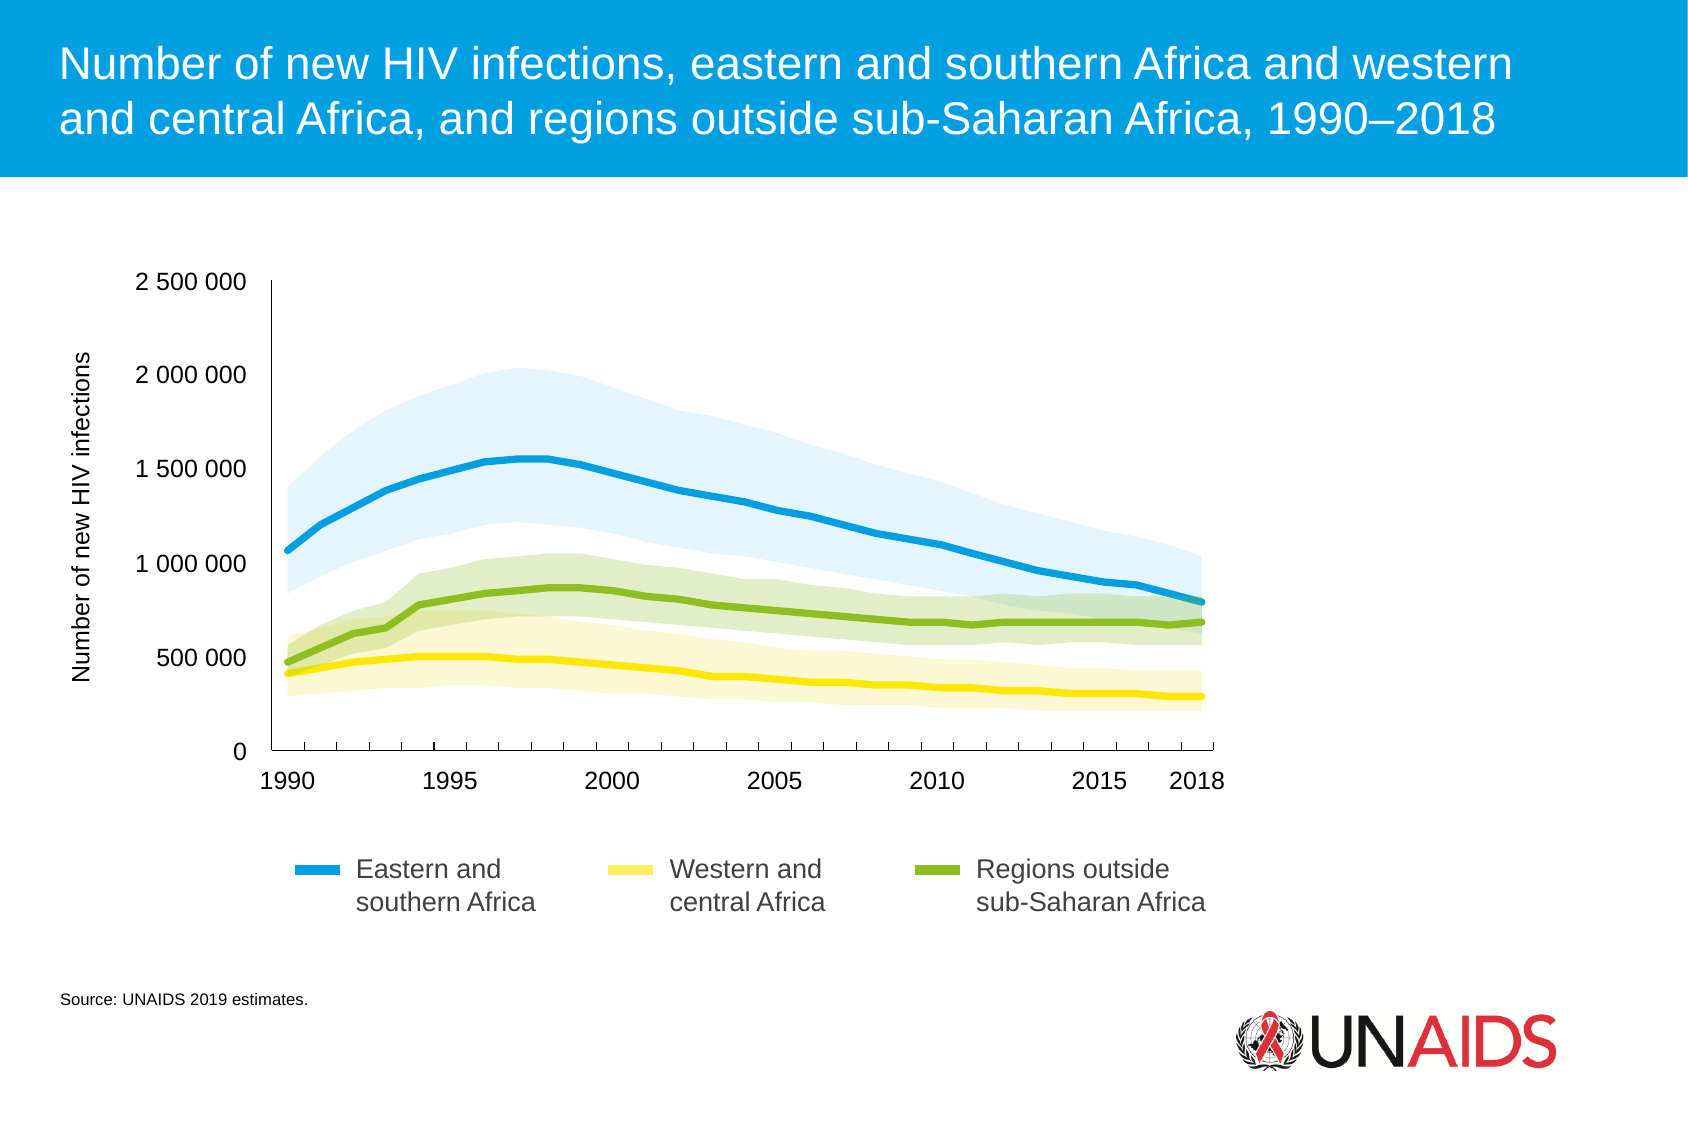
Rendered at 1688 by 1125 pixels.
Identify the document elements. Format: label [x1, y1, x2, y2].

text_box [0, 0, 1688, 1010]
picture [1236, 1011, 1556, 1071]
